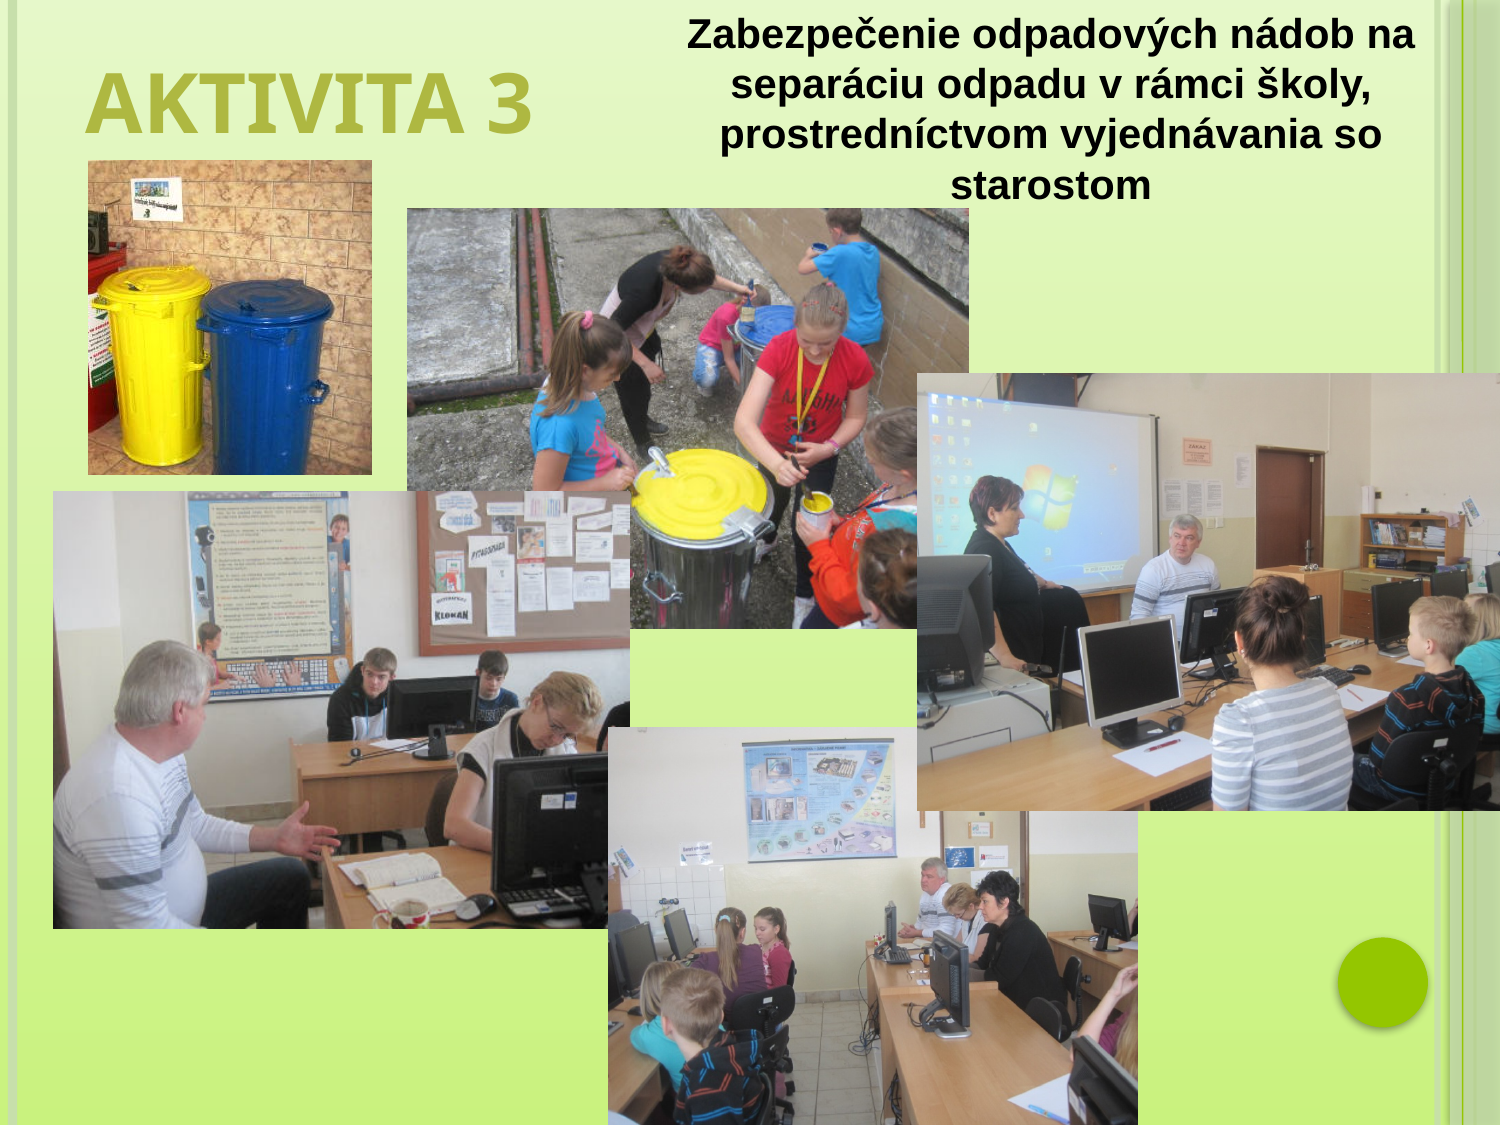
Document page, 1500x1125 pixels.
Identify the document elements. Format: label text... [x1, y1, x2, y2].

picture [52, 207, 1500, 1125]
text_box Aktivita 3 [70, 42, 572, 158]
picture [87, 160, 373, 475]
text_box Zabezpečenie odpadových nádob na separáciu odpadu v rámci školy, prostredníctvom vyjednávania so starostom [602, 0, 1500, 215]
